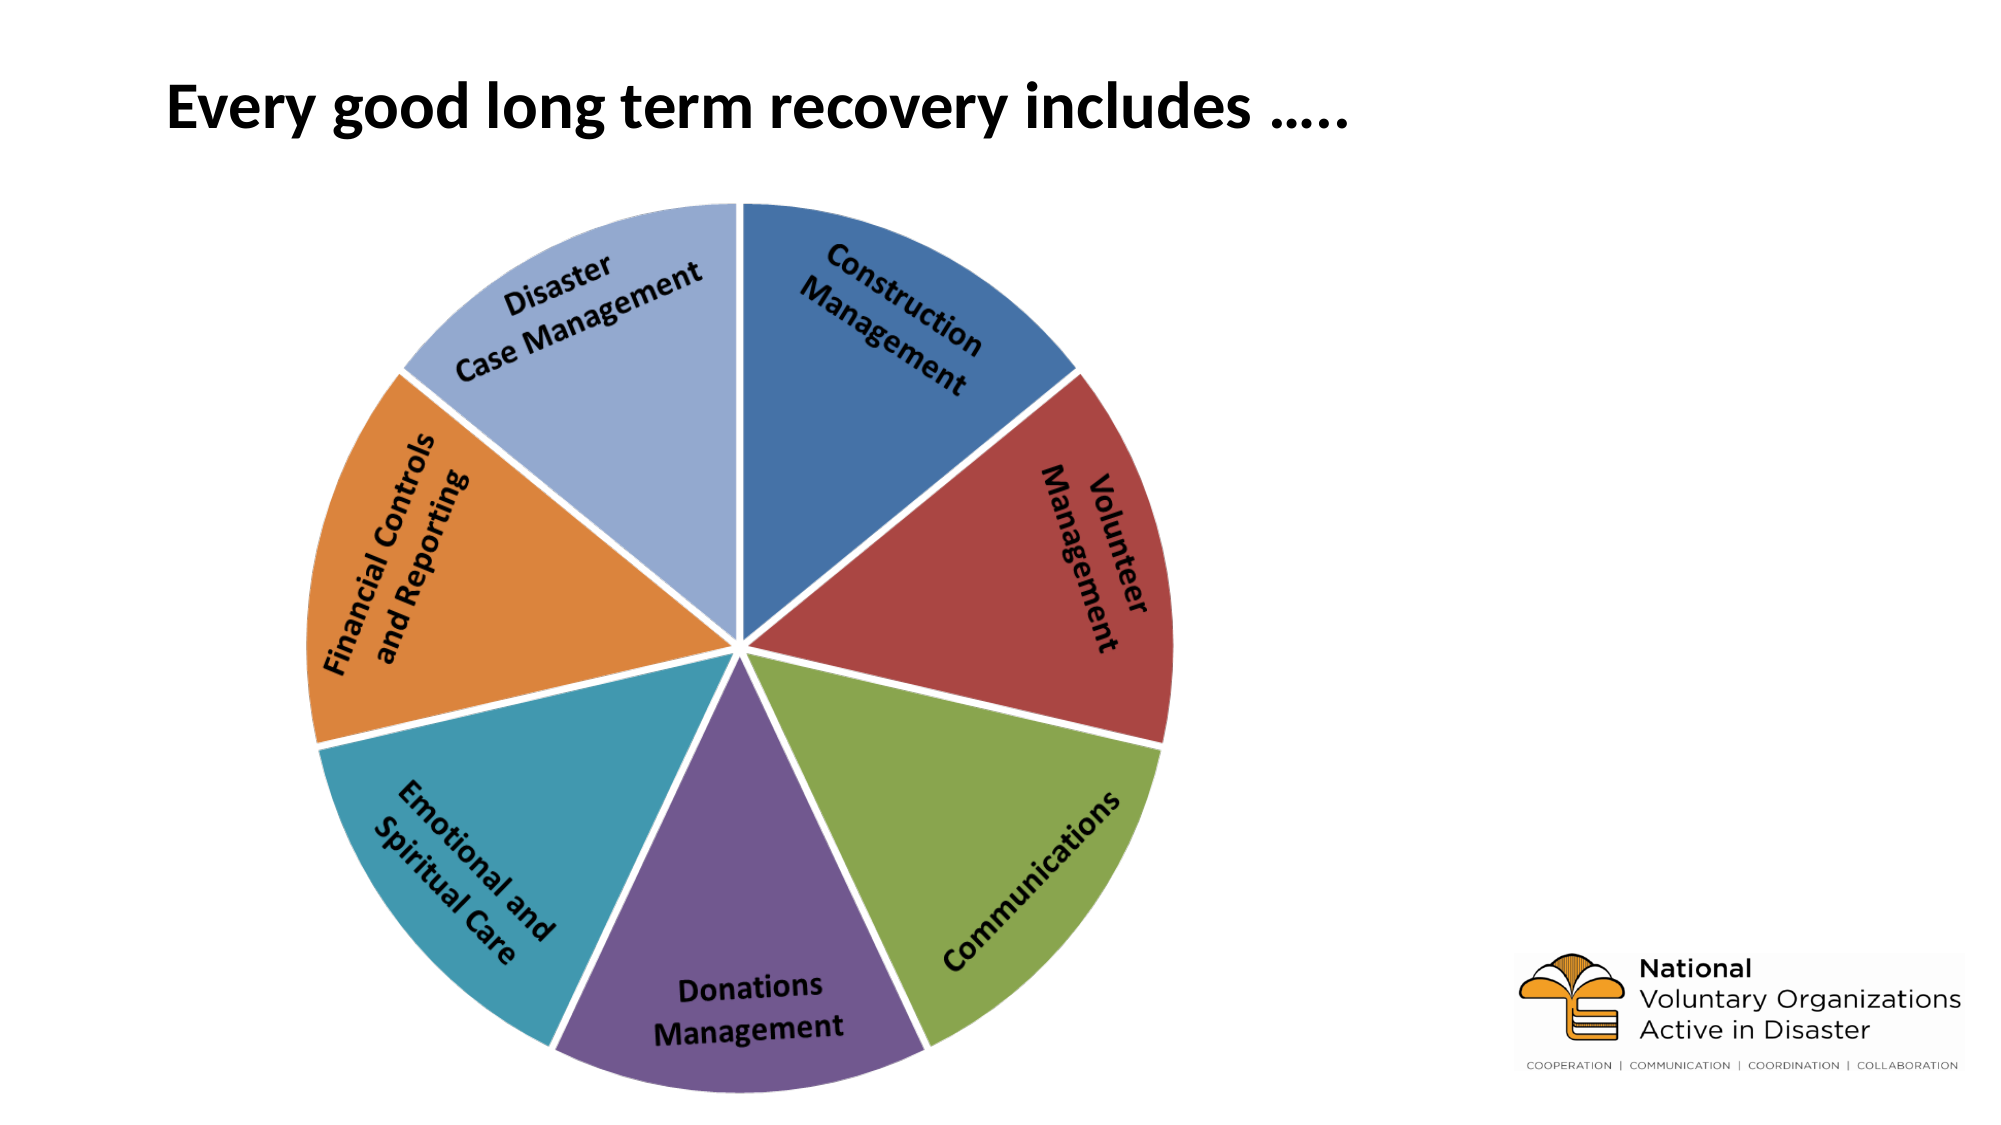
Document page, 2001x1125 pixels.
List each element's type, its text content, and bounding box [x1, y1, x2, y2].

picture [1514, 953, 1966, 1072]
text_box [92, 169, 1386, 1125]
text_box Every good long term recovery includes ….. [152, 54, 1515, 149]
